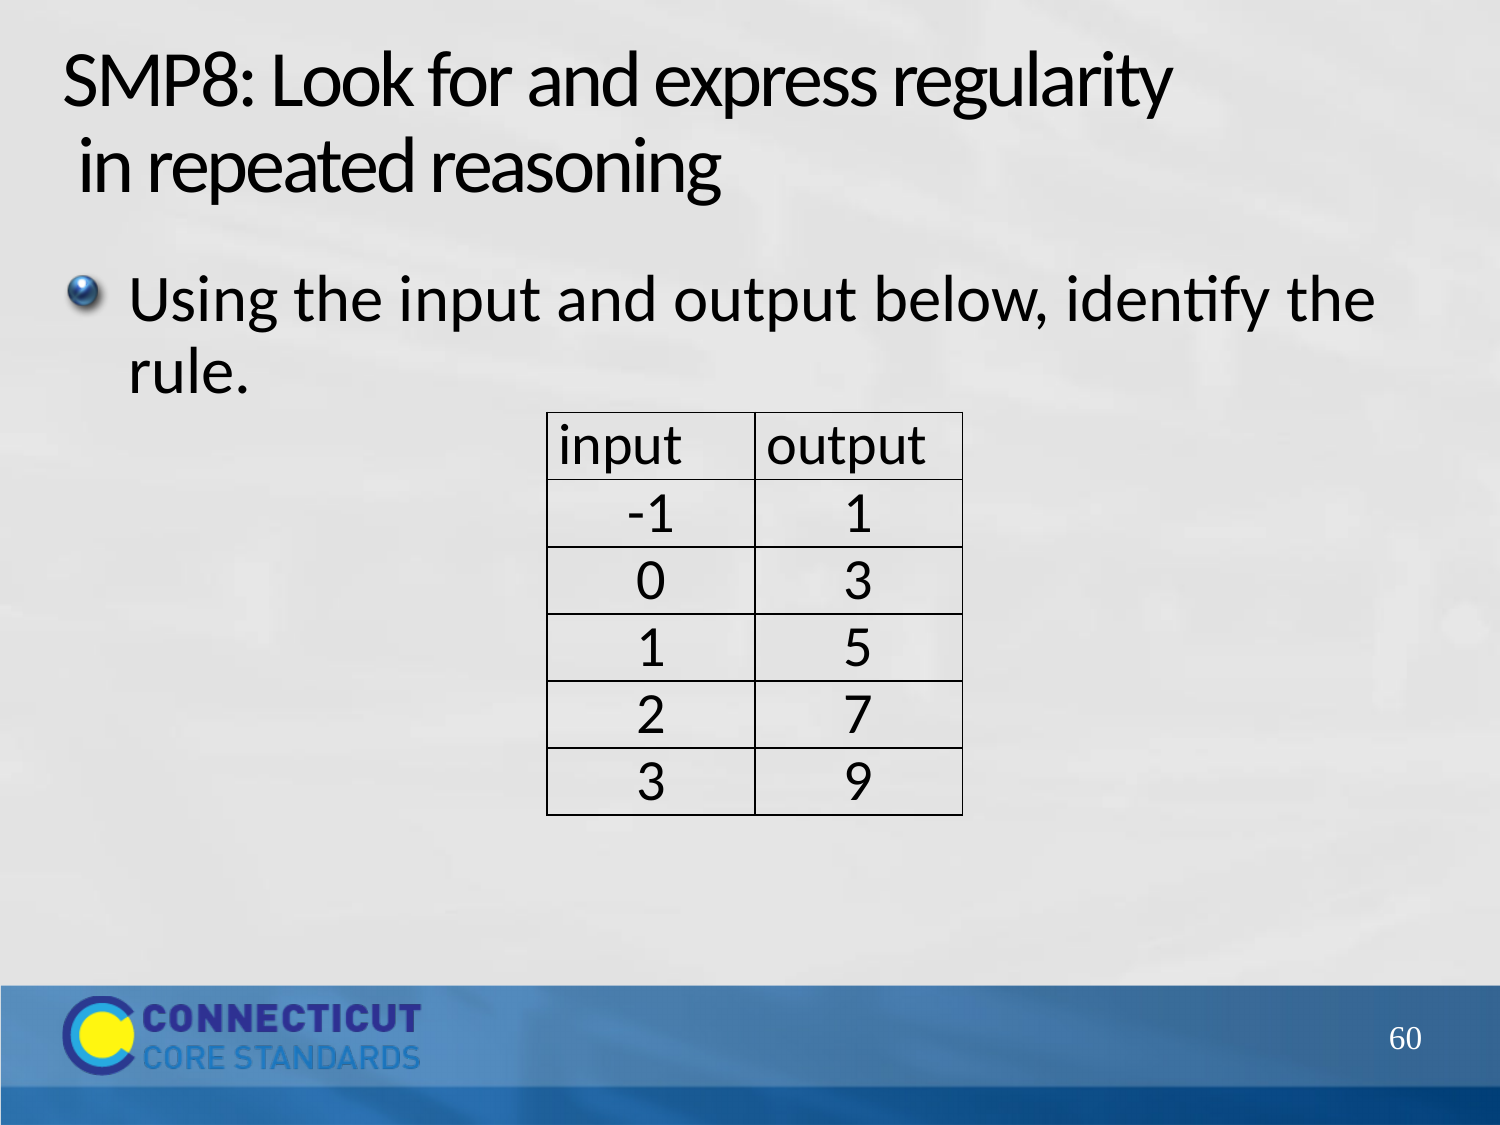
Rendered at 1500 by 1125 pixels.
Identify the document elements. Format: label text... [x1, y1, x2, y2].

title SMP8: Look for and express regularity in repeated reasoning [63, 37, 1401, 213]
table_cell 2 [548, 682, 754, 747]
table_cell 1 [756, 480, 962, 546]
table_cell -1 [548, 480, 754, 546]
list Using the input and output below, identify the rule. [63, 263, 1401, 409]
picture [2, 986, 1500, 1125]
table_cell 7 [756, 682, 962, 747]
picture [0, 0, 1500, 985]
footer [62, 996, 424, 1076]
slide_number 60 [1075, 996, 1438, 1076]
table_cell 0 [548, 548, 754, 613]
table_cell 3 [756, 548, 962, 613]
table_header input [548, 413, 754, 479]
table_cell 9 [756, 749, 962, 814]
table_cell 5 [756, 615, 962, 680]
table_cell 3 [548, 749, 754, 814]
table_header output [756, 413, 962, 479]
table_cell 1 [548, 615, 754, 680]
